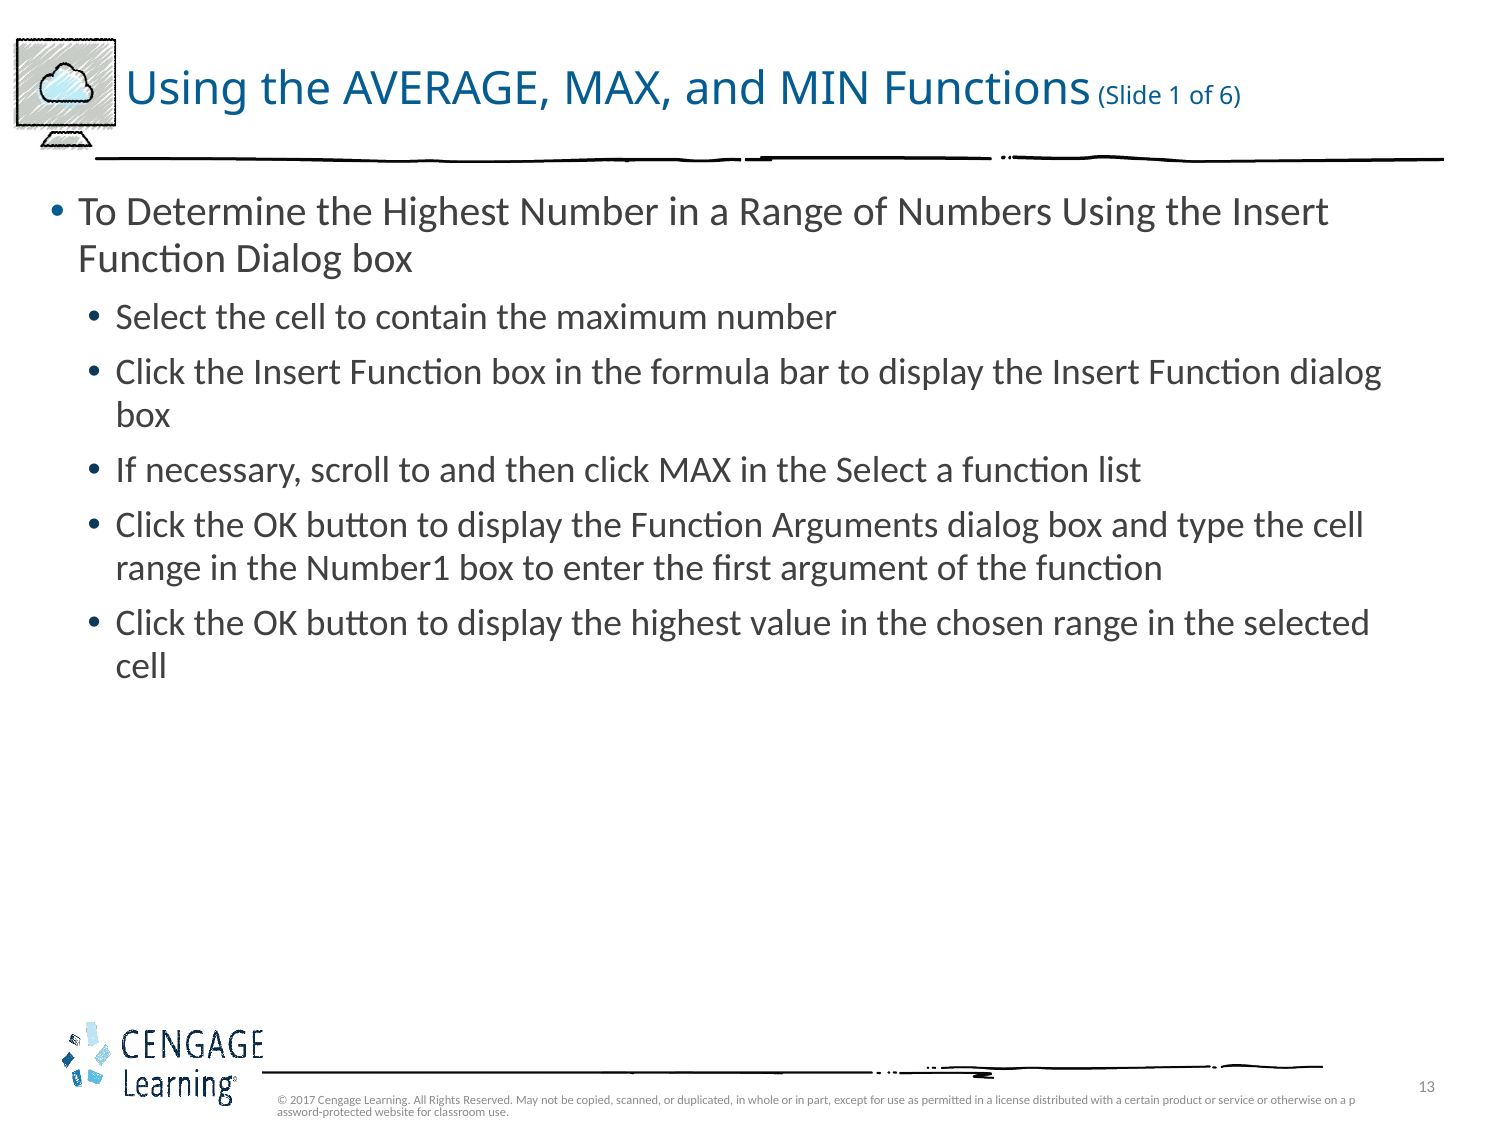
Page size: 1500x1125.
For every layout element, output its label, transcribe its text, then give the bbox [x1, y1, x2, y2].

list To Determine the Highest Number in a Range of Numbers Using the Insert Function Dialog box Select the cell to contain the maximum number Click the Insert Function box in the formula bar to display the Insert Function dialog box If necessary, scroll to and then click MAX in the Select a function list Click the OK button to display the Function Arguments dialog box and type the cell range in the Number1 box to enter the first argument of the function Click the OK button to display the highest value in the chosen range in the selected cell [50, 187, 1431, 692]
picture [13, 36, 117, 151]
picture [62, 1022, 1323, 1106]
title Using the AVERAGE, MAX, and MIN Functions (Slide 1 of 6) [125, 67, 1442, 115]
footer © 2017 Cengage Learning. All Rights Reserved. May not be copied, scanned, or duplicated, in whole or in part, except for use as permitted in a license distributed with a certain product or service or otherwise on a password-protected website for classroom use. [262, 1079, 1375, 1120]
picture [95, 155, 1444, 163]
